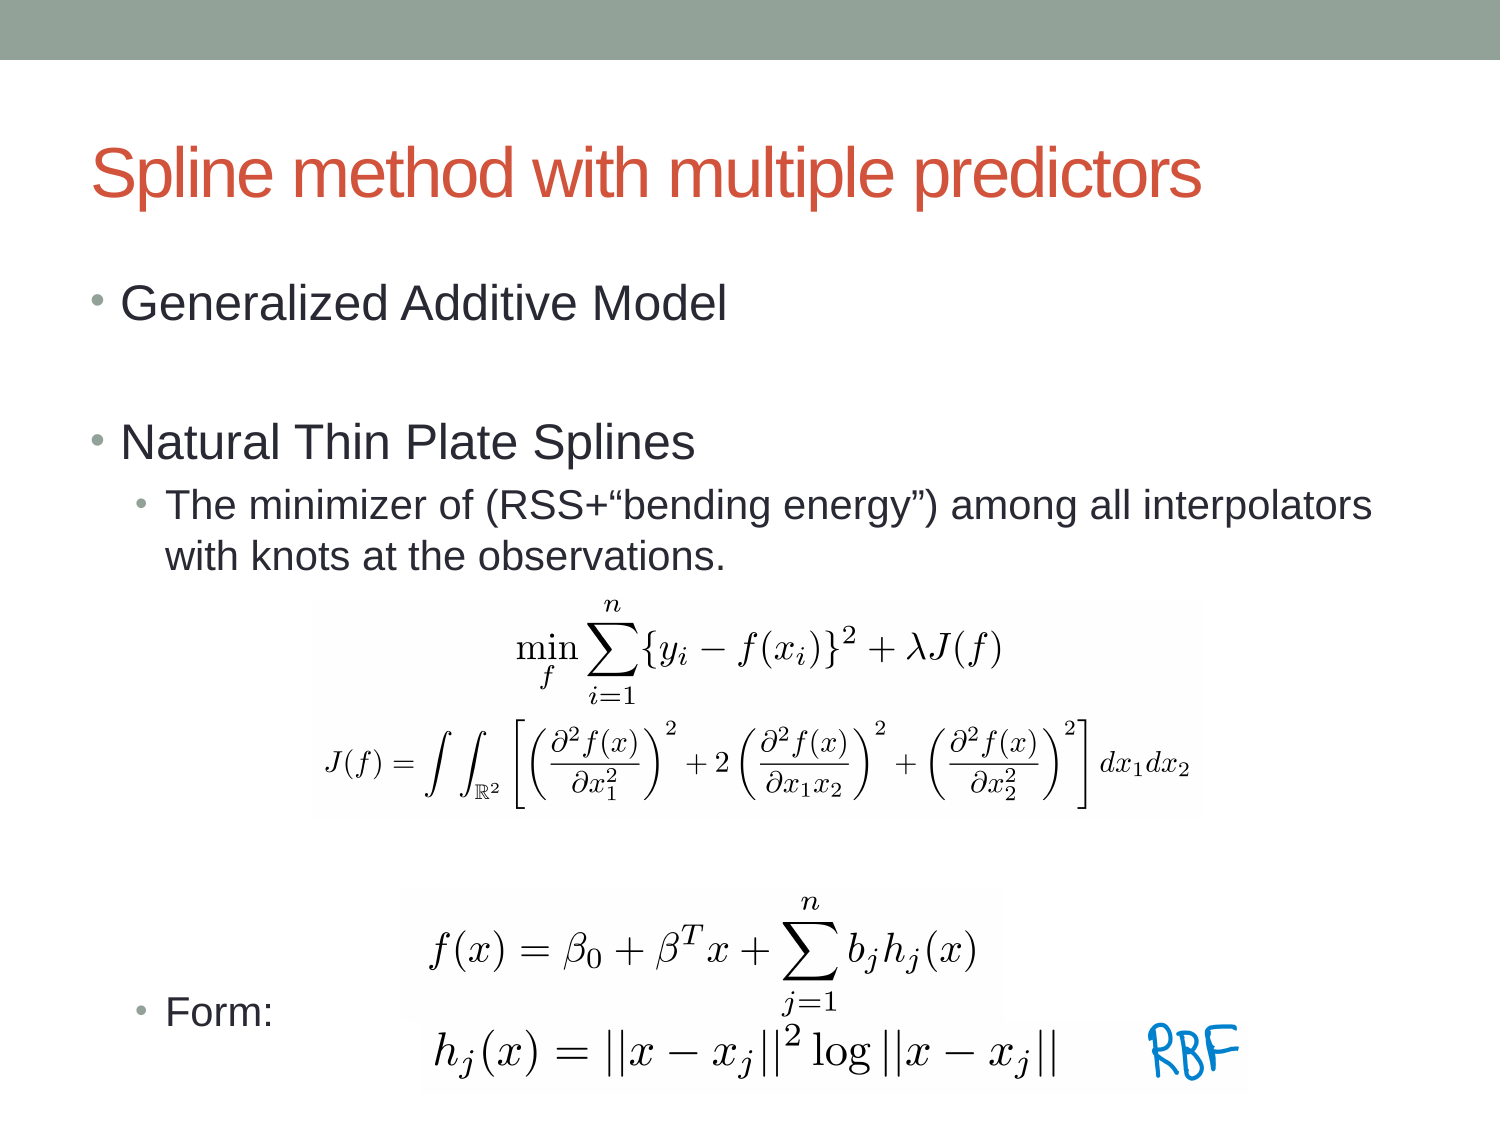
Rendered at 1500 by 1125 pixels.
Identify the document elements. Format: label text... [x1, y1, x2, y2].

picture [311, 599, 1202, 820]
title Spline method with multiple predictors [75, 87, 1425, 250]
picture [401, 889, 1250, 1094]
list Generalized Additive Model Natural Thin Plate Splines The minimizer of (RSS+“bending energy”) among all interpolators with knots at the observations. Form: [75, 262, 1425, 1063]
